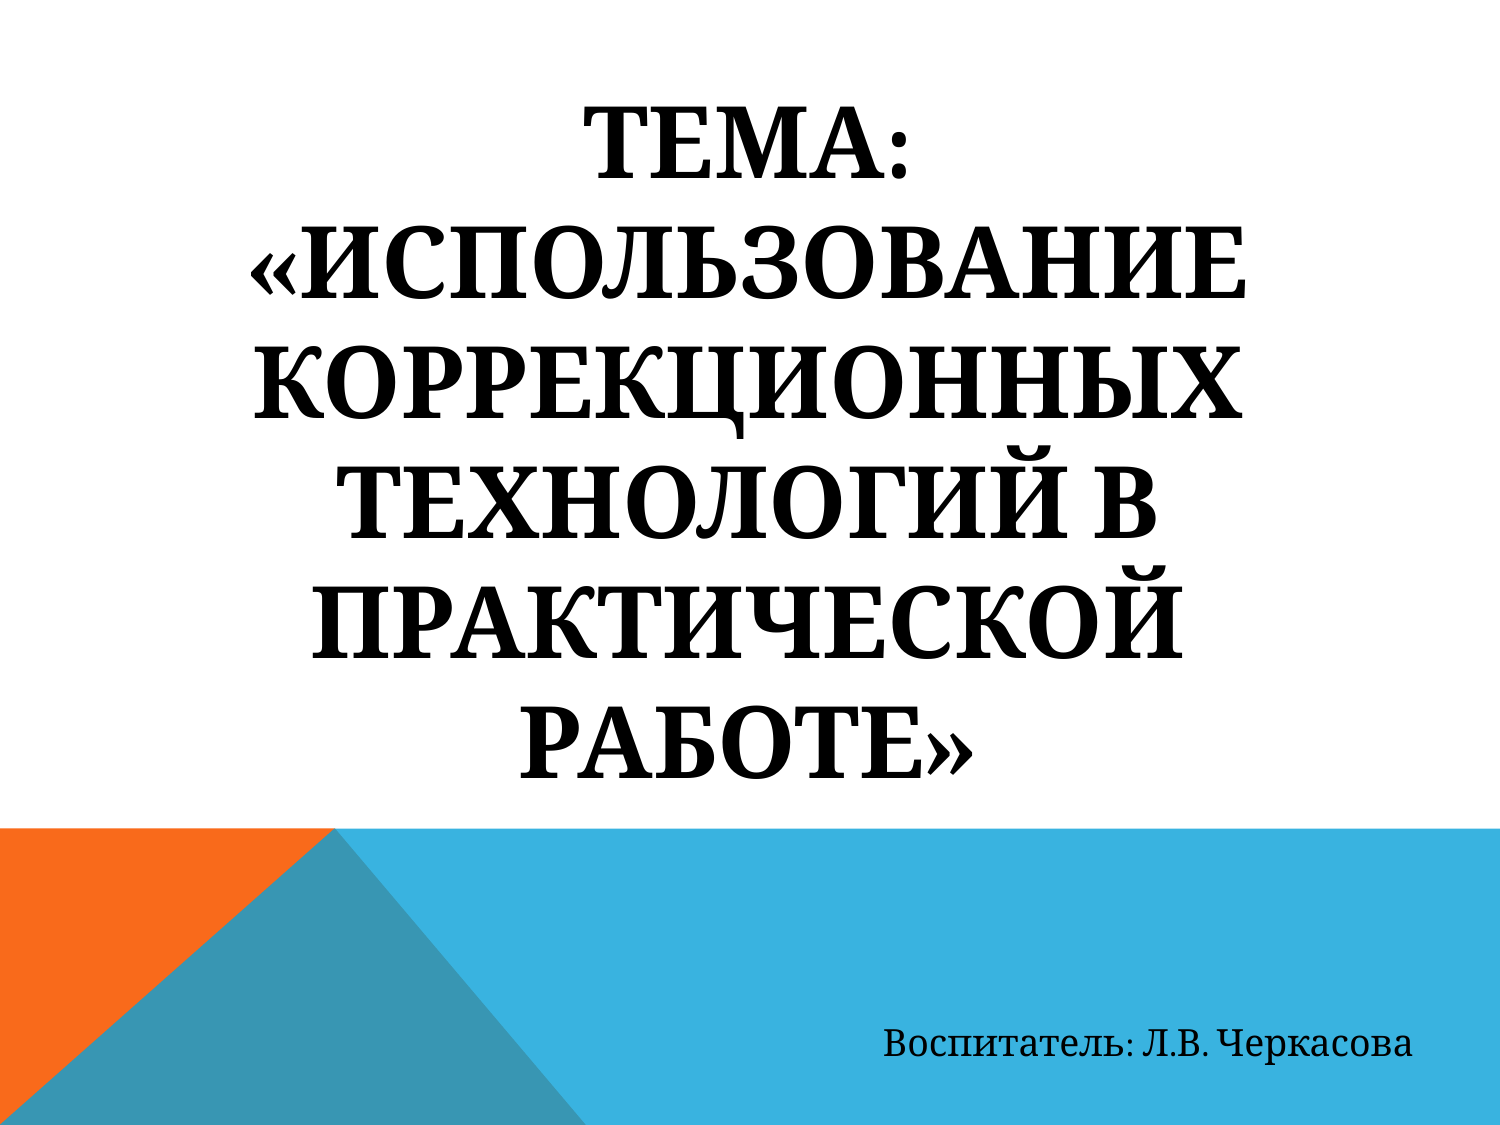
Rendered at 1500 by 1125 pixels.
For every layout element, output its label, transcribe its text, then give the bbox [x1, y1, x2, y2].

title Тема: «Использование коррекционных технологий в практической работе» [112, 101, 1385, 776]
text_box Воспитатель: Л.В. Черкасова [868, 1011, 1447, 1072]
